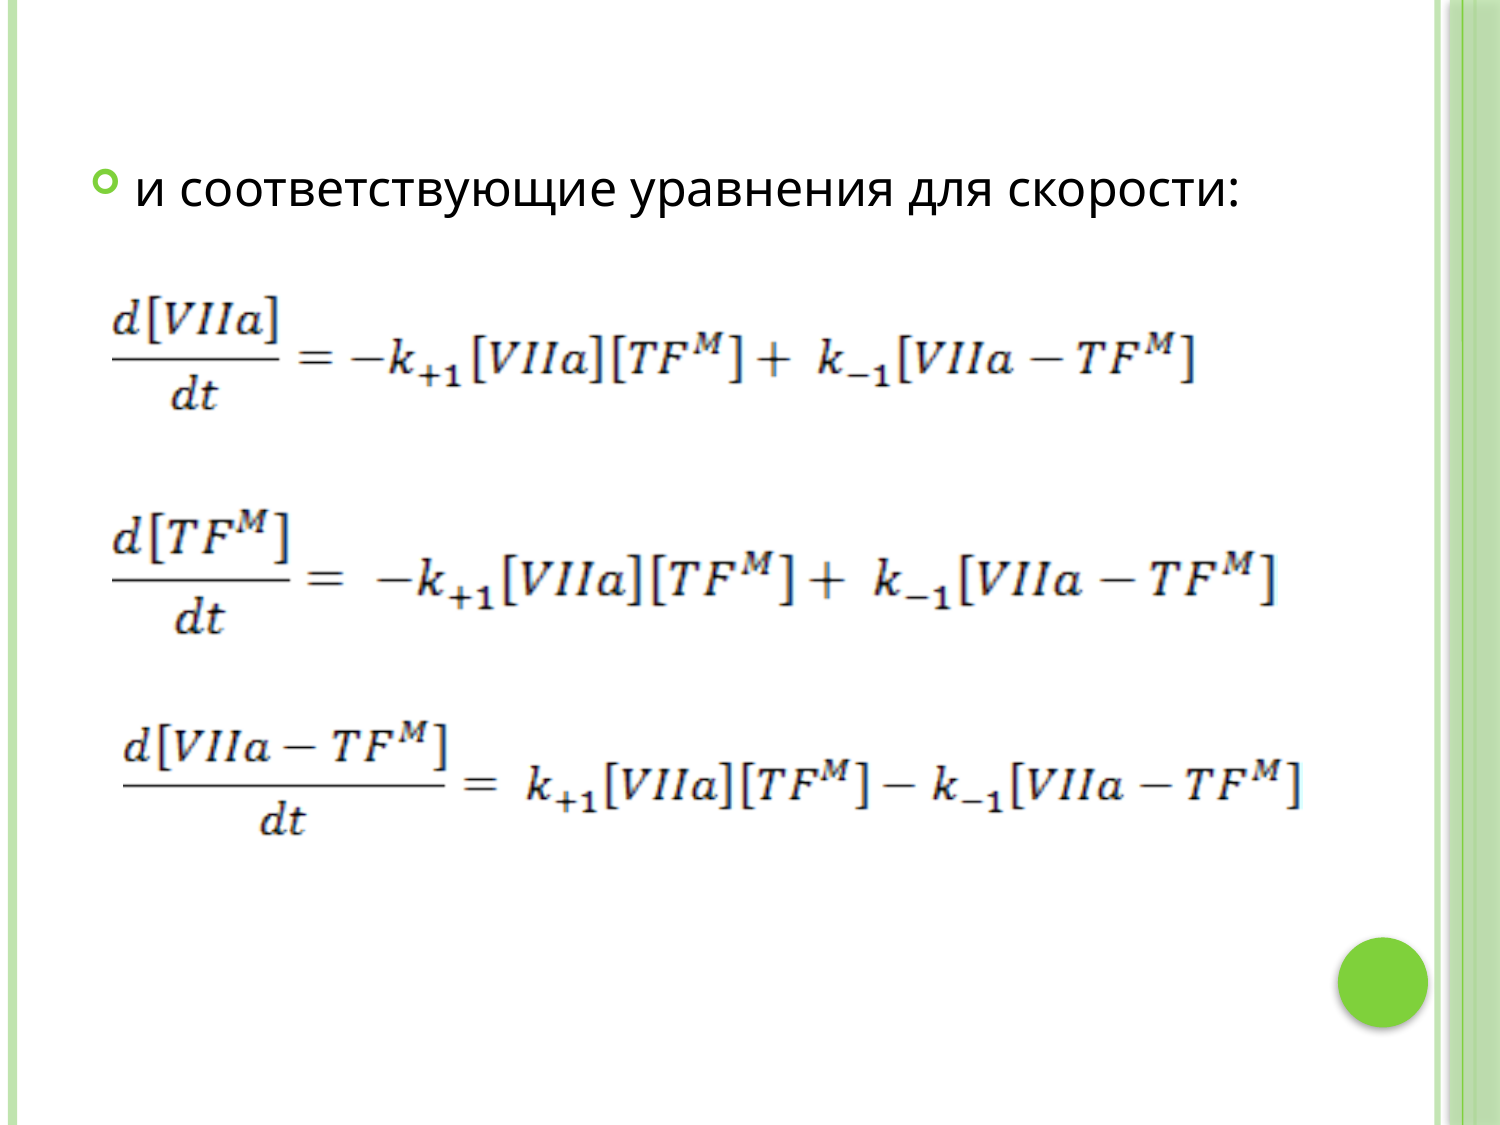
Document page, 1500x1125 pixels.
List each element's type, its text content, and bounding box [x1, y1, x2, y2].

picture [111, 502, 1278, 646]
list и соответствующие уравнения для скорости: [75, 149, 1300, 1062]
picture [123, 715, 1304, 847]
picture [111, 290, 1221, 422]
